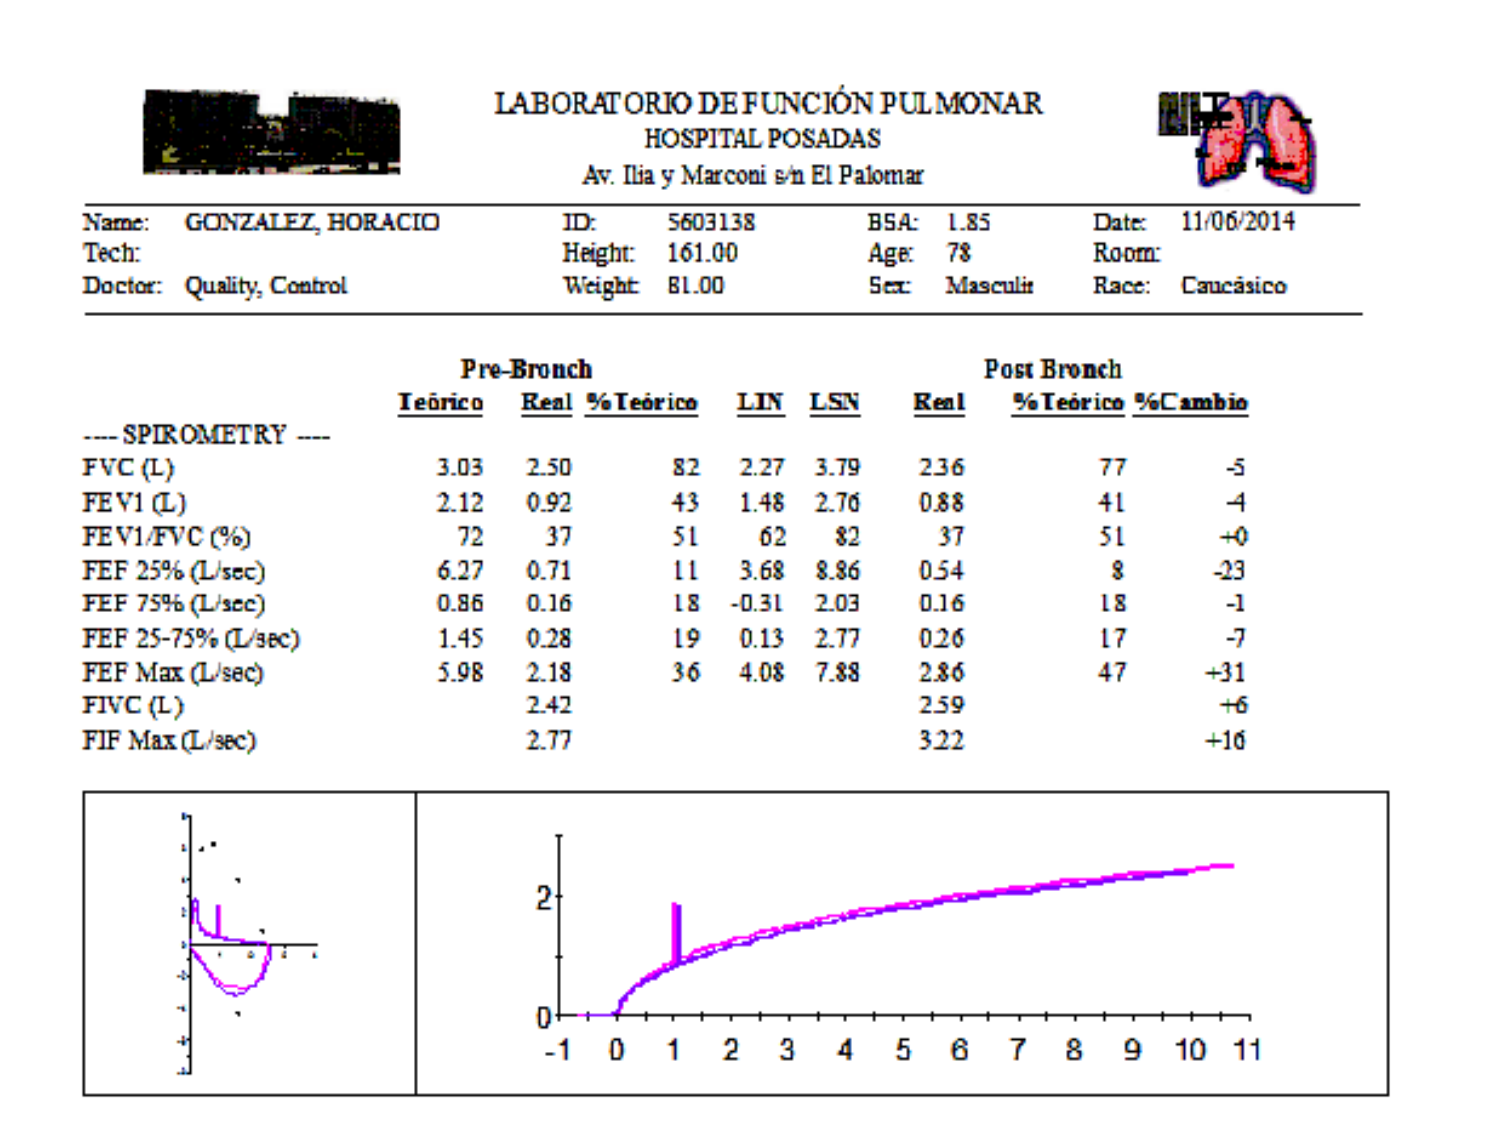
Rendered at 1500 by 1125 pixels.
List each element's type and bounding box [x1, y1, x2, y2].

picture [76, 37, 1424, 1119]
